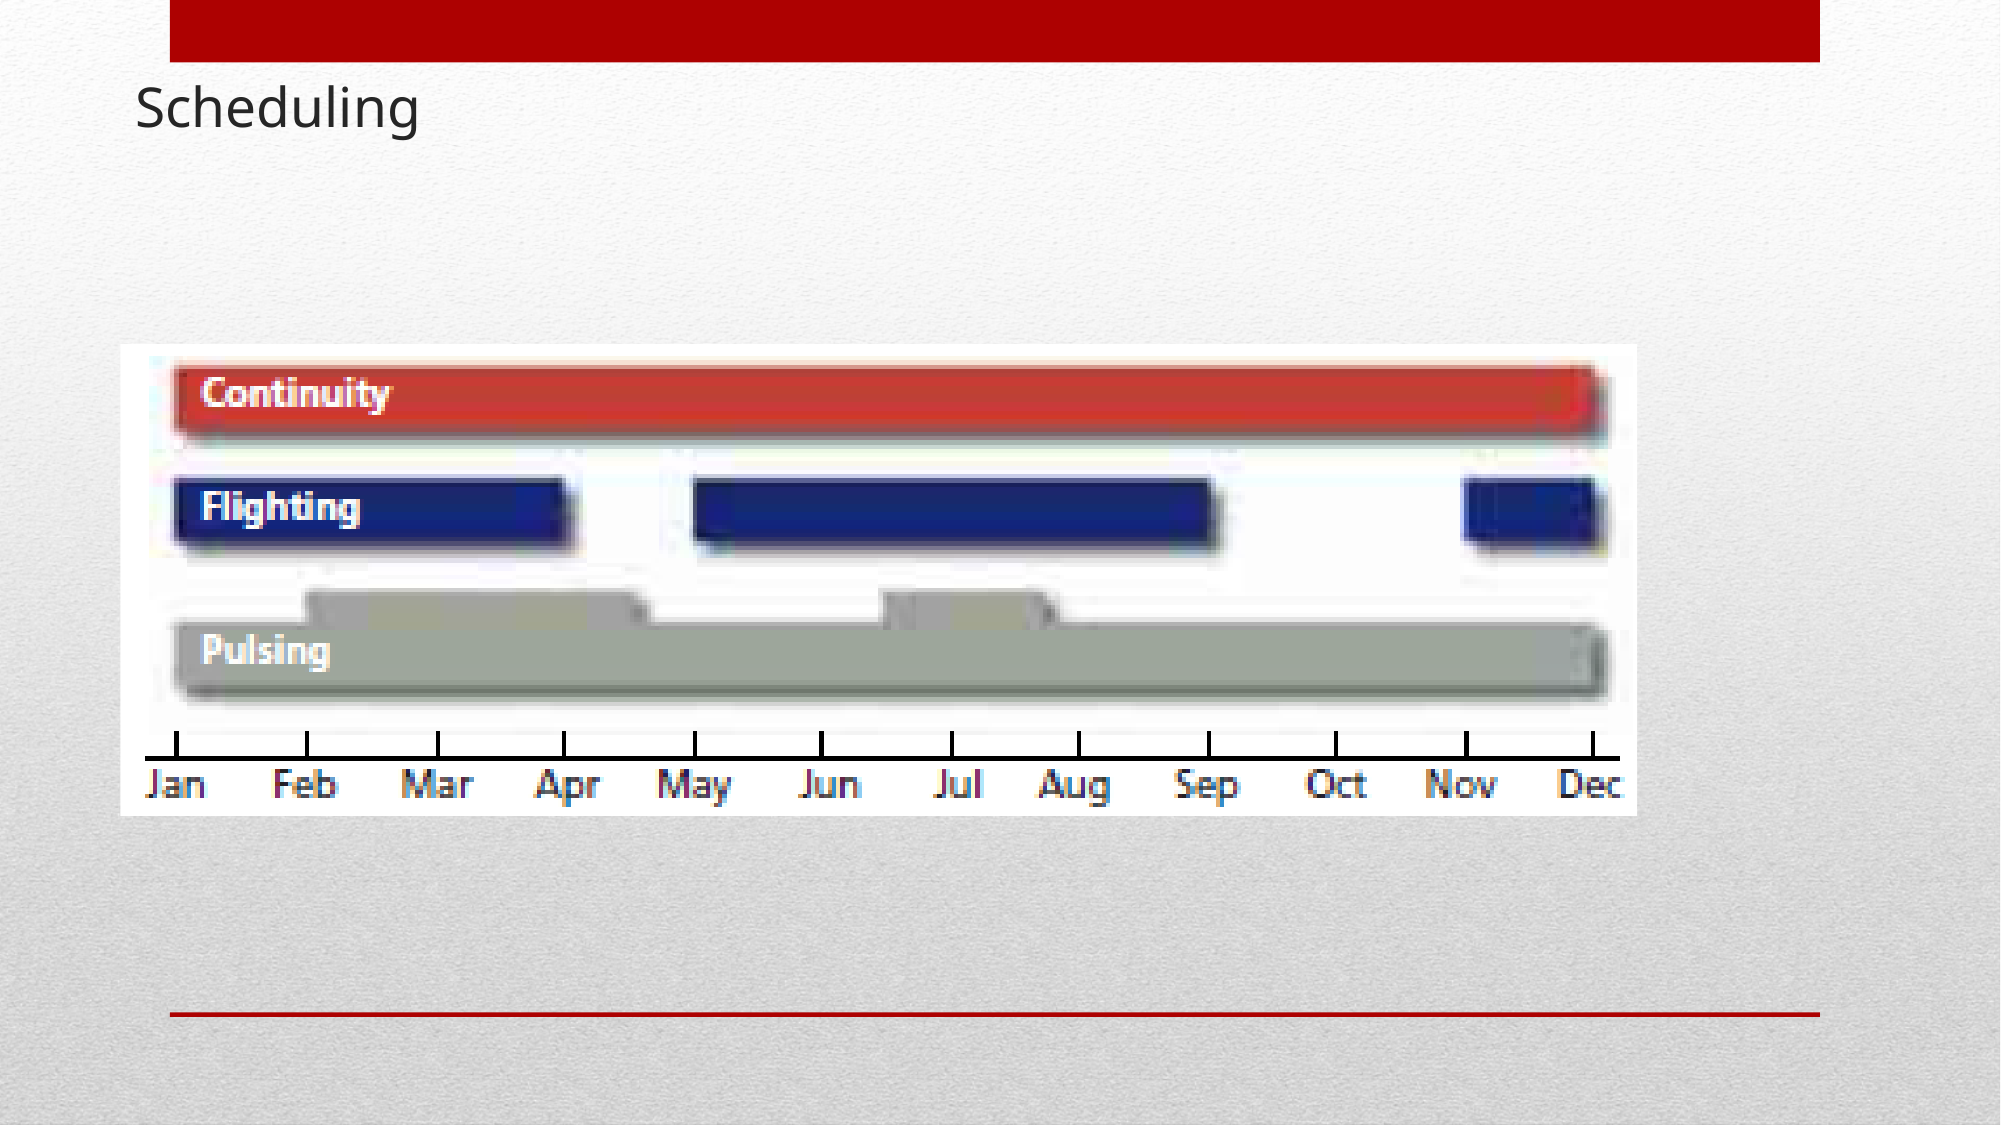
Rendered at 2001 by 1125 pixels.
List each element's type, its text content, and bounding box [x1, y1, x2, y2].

picture [119, 343, 1638, 817]
title Scheduling [120, 62, 1531, 191]
